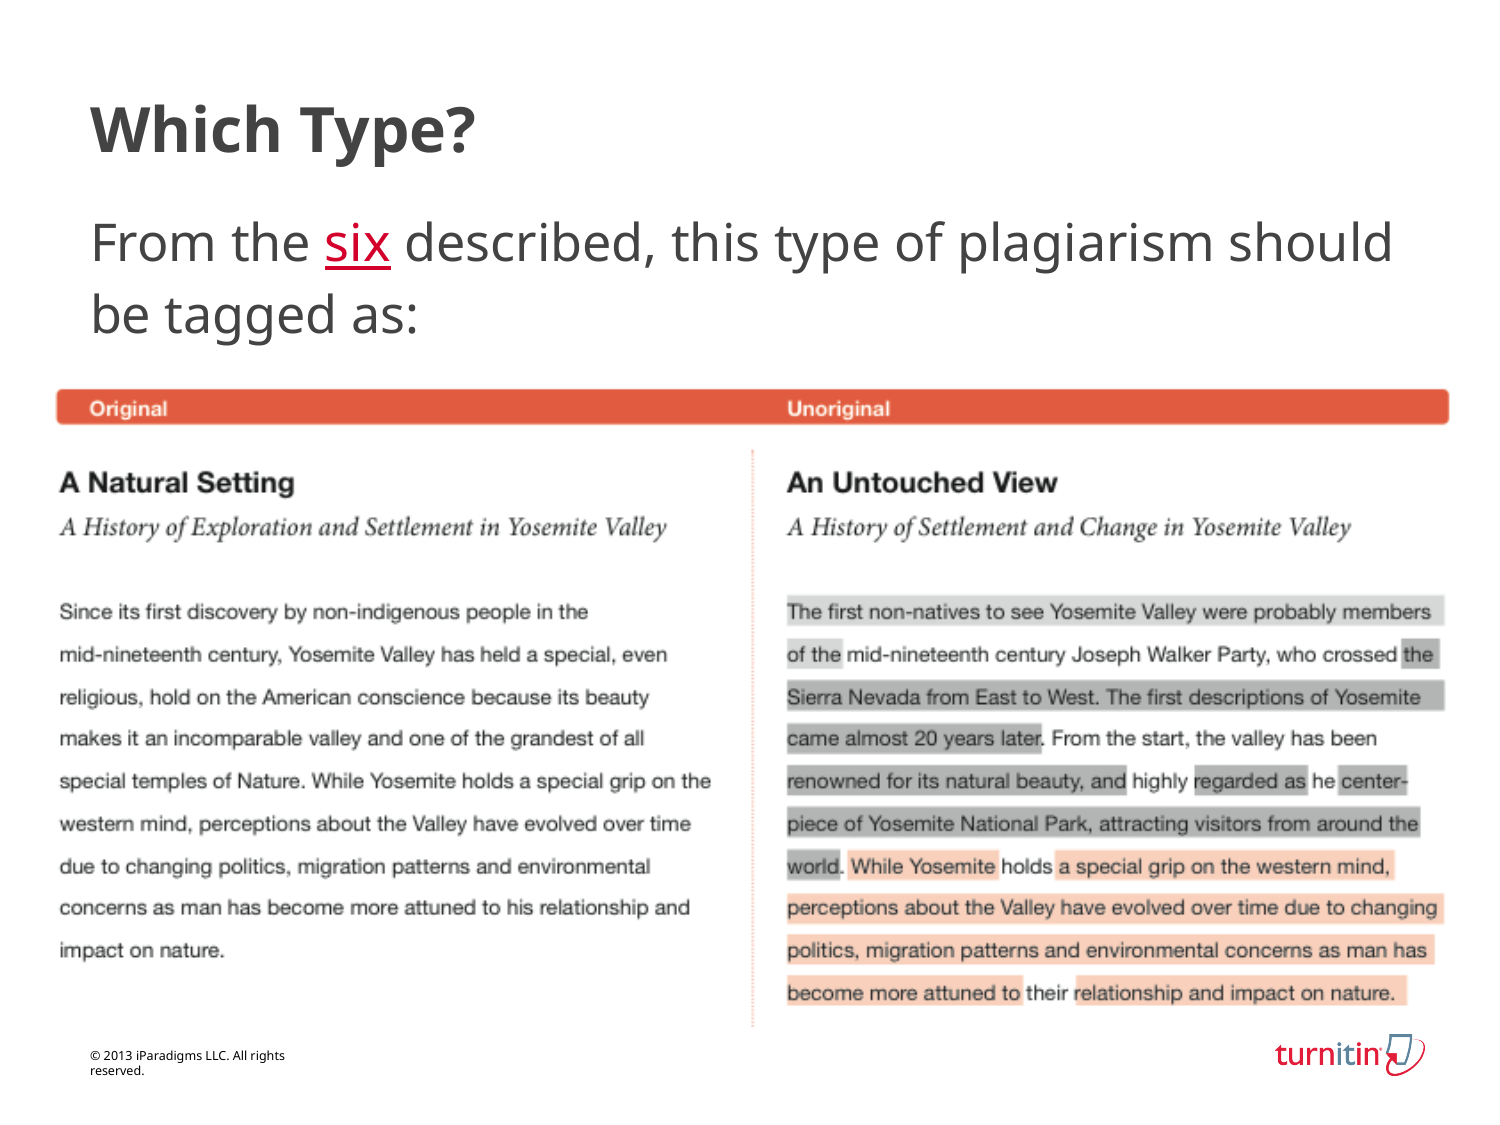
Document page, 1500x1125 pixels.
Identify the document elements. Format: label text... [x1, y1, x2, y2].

picture [38, 370, 1462, 1029]
picture [1275, 1034, 1425, 1076]
list From the six described, this type of plagiarism should be tagged as: [75, 192, 1425, 368]
text_box Which Type? [74, 62, 991, 193]
